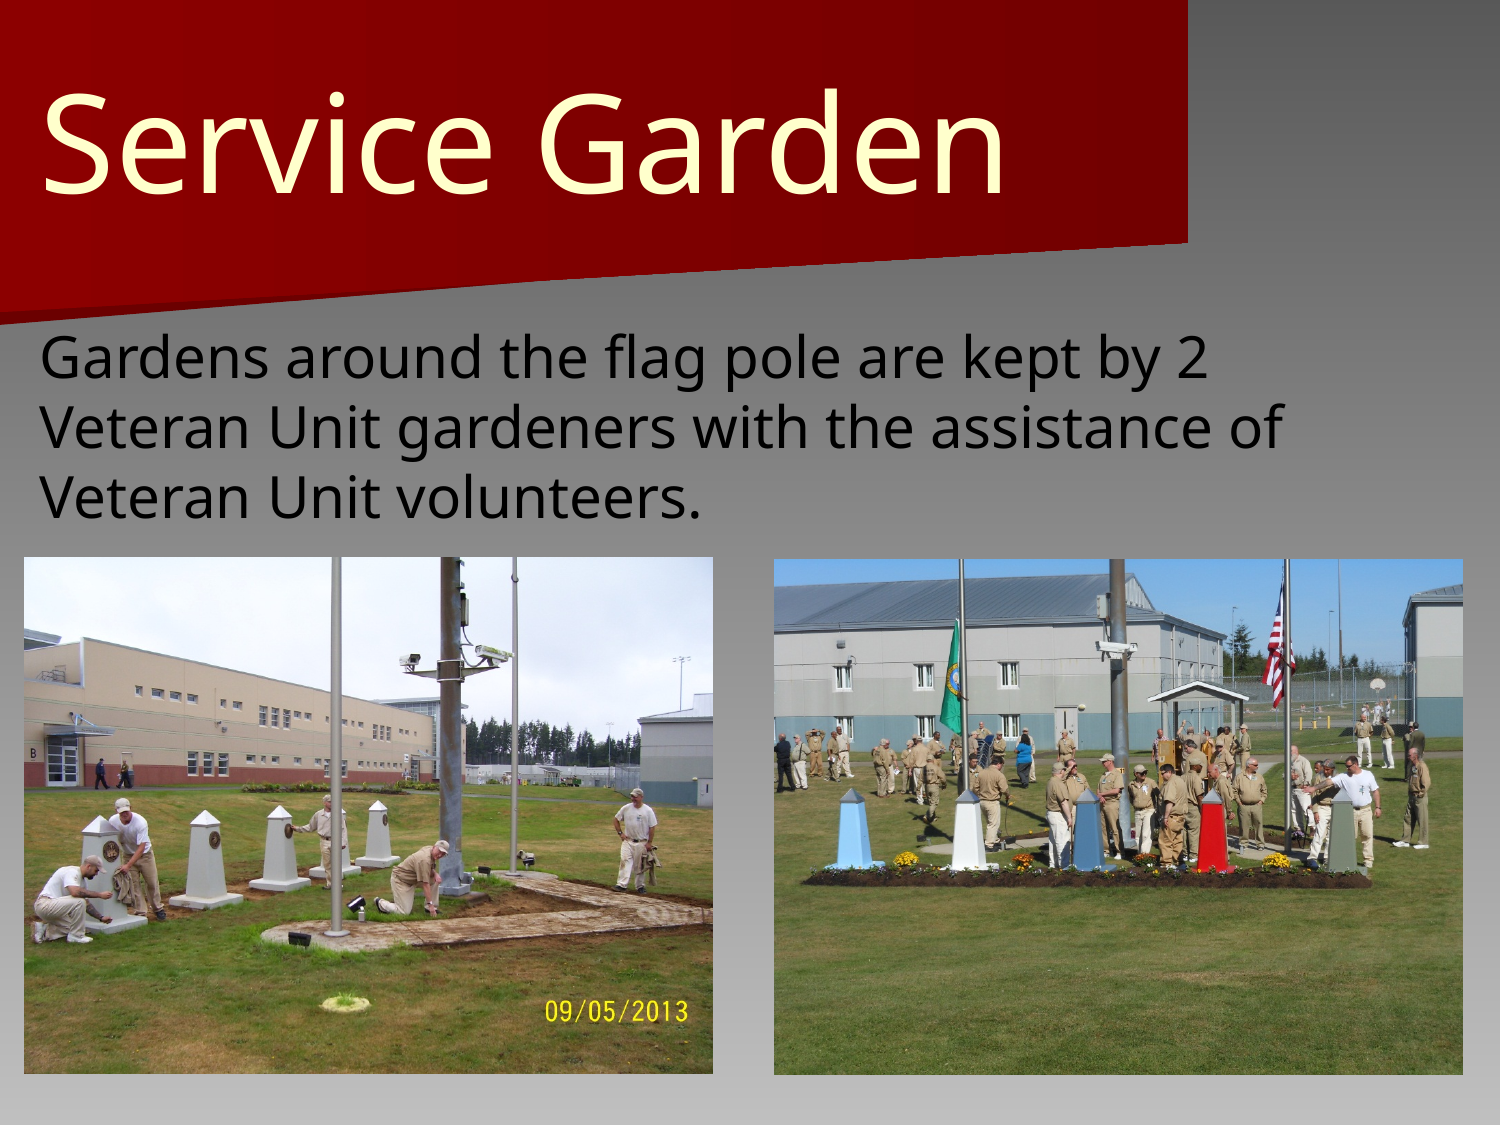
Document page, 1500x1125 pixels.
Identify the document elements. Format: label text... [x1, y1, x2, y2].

picture [774, 559, 1463, 1076]
picture [24, 557, 713, 1074]
title Service Garden [24, 44, 1426, 233]
text_box Gardens around the flag pole are kept by 2 Veteran Unit gardeners with the assistance of Veteran Unit volunteers. [24, 312, 1400, 538]
